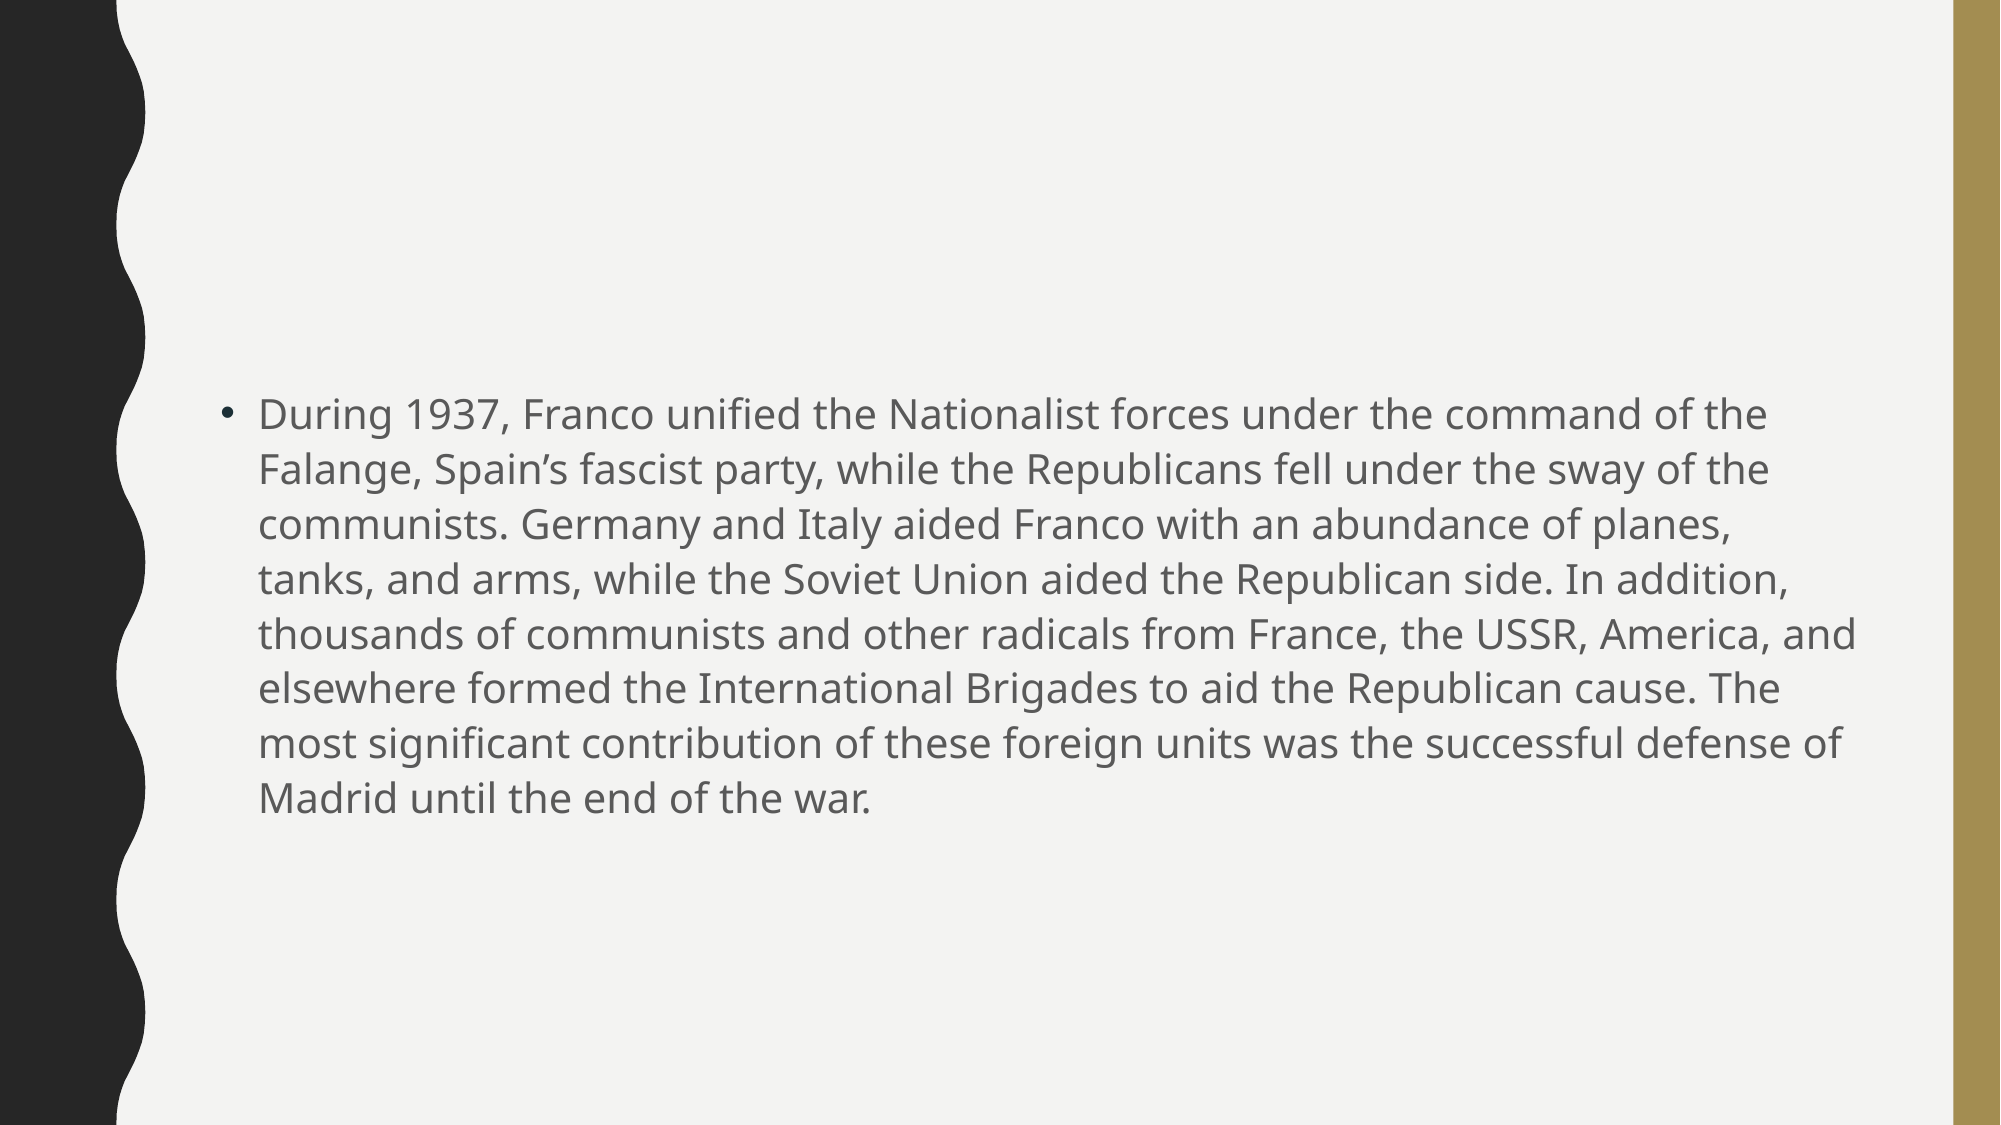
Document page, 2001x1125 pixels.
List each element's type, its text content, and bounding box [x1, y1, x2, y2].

list During 1937, Franco unified the Nationalist forces under the command of the Falange, Spain’s fascist party, while the Republicans fell under the sway of the communists. Germany and Italy aided Franco with an abundance of planes, tanks, and arms, while the Soviet Union aided the Republican side. In addition, thousands of communists and other radicals from France, the USSR, America, and elsewhere formed the International Brigades to aid the Republican cause. The most significant contribution of these foreign units was the successful defense of Madrid until the end of the war. [205, 375, 1875, 965]
